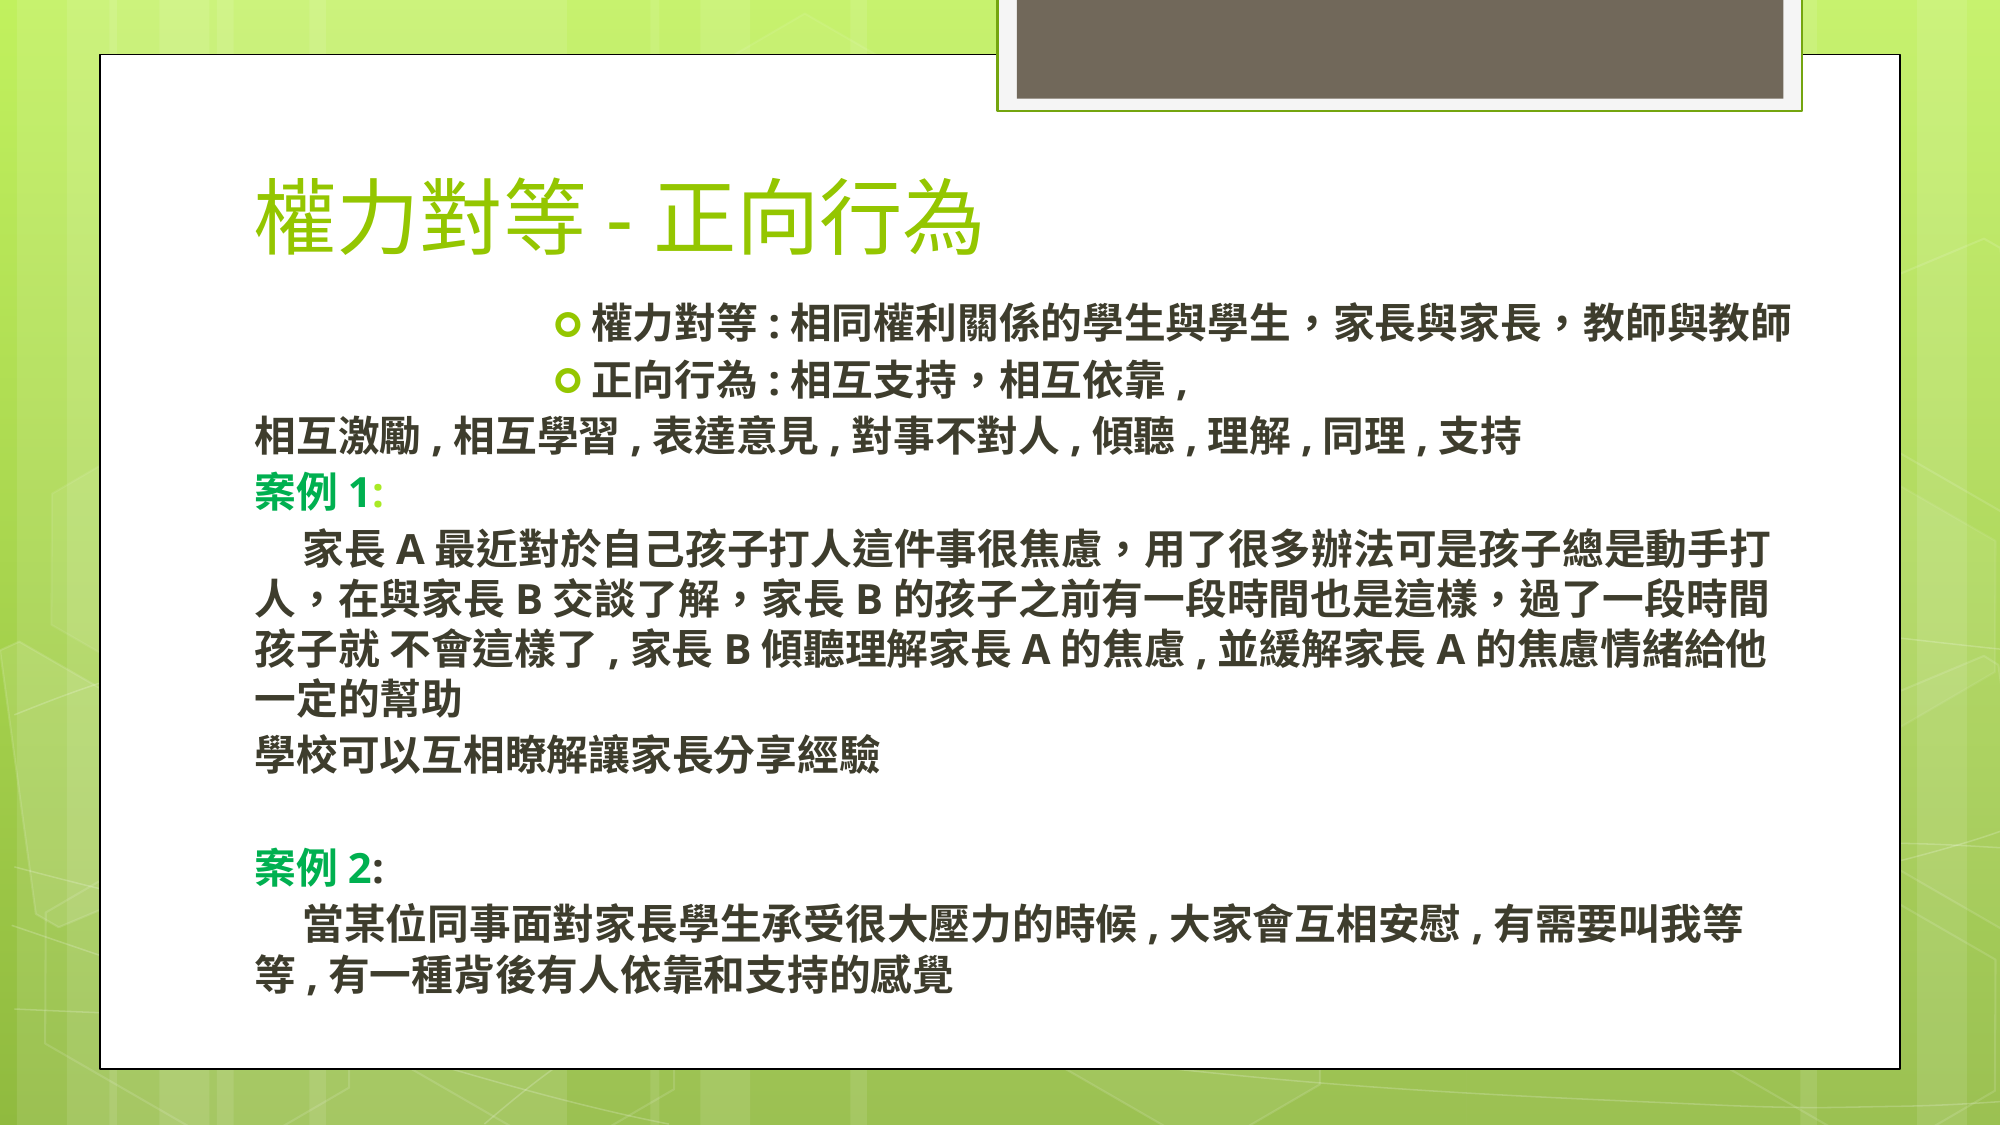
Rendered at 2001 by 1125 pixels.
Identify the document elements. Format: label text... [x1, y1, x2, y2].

list 權力對等:相同權利關係的學生與學生，家長與家長，教師與教師 正向行為:相互支持，相互依靠, 相互激勵,相互學習,表達意見,對事不對人,傾聽,理解,同理,支持 案例1: 家長A最近對於自己孩子打人這件事很焦慮，用了很多辦法可是孩子總是動手打人，在與家長B交談了解，家長B的孩子之前有一段時間也是這樣，過了一段時間孩子就 不會這樣了,家長B傾聽理解家長A的焦慮,並緩解家長A的焦慮情緒給他一定的幫助 學校可以互相瞭解讓家長分享經驗 案例2: 當某位同事面對家長學生承受很大壓力的時候,大家會互相安慰,有需要叫我等等,有一種背後有人依靠和支持的感覺 [228, 289, 1821, 984]
title 權力對等-正向行為 [238, 85, 1776, 273]
